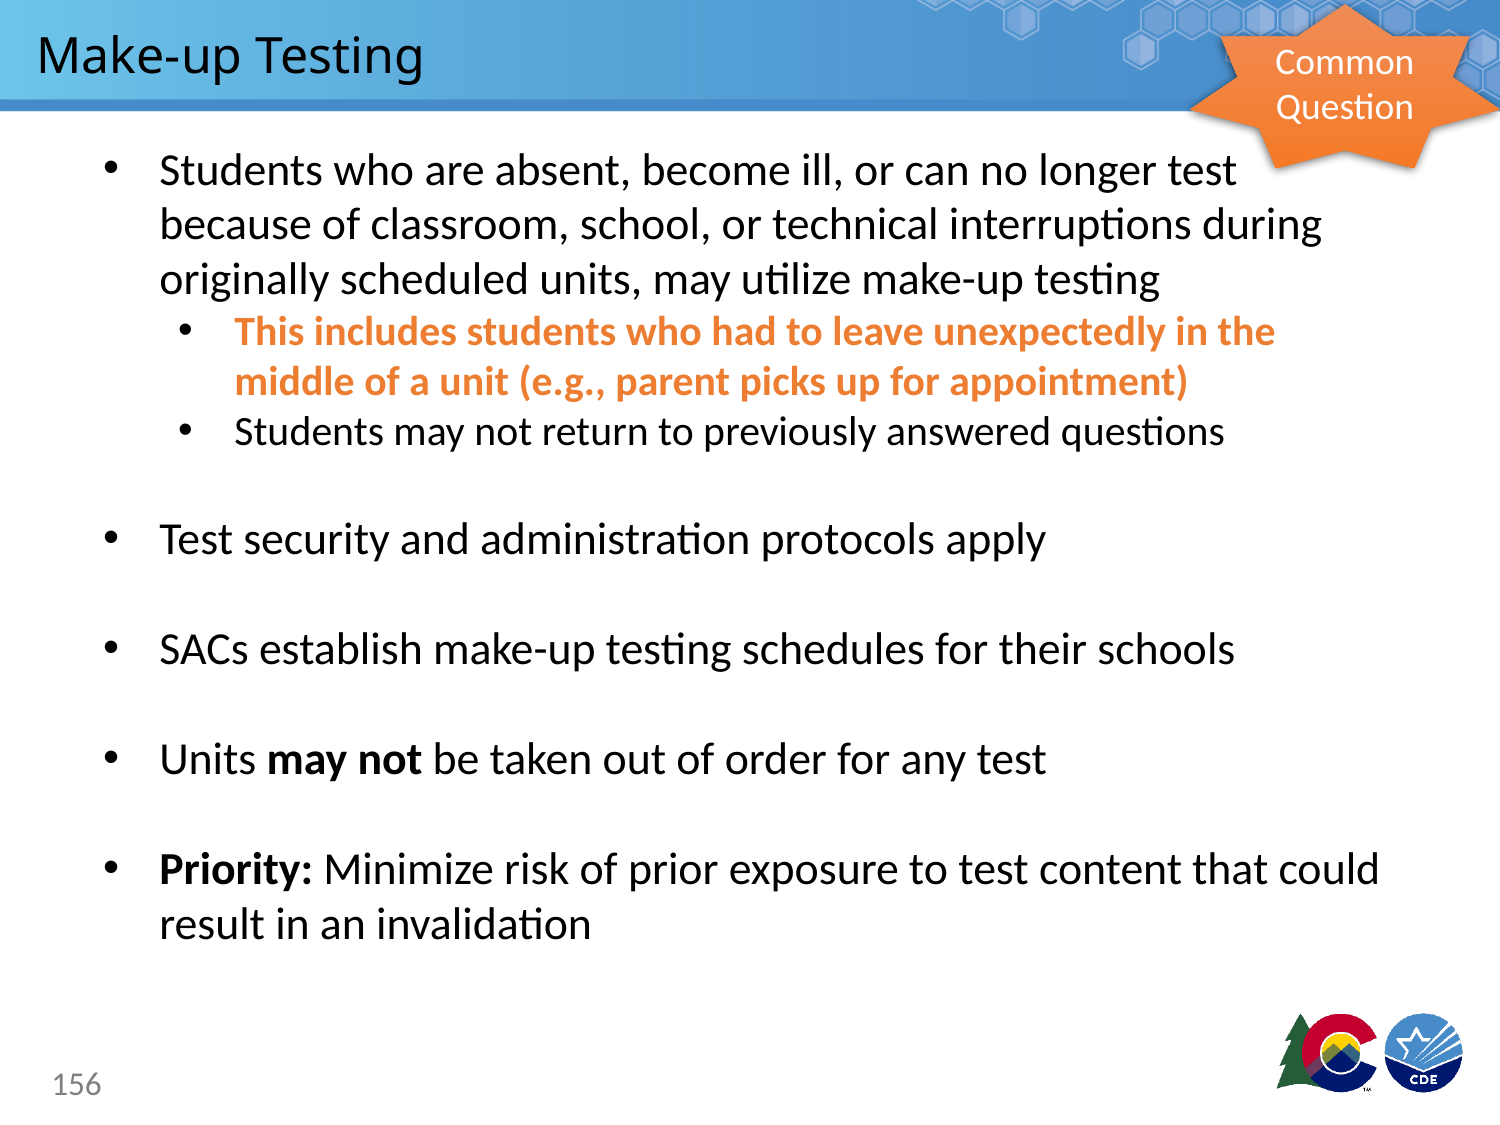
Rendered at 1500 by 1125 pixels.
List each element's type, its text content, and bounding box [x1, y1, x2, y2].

title Make-up Testing [36, 27, 1299, 87]
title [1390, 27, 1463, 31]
list Students who are absent, become ill, or can no longer test because of classroom, school, or technical interruptions during originally scheduled units, may utilize make-up testing This includes students who had to leave unexpectedly in the middle of a unit (e.g., parent picks up for appointment) Students may not return to previously answered questions Test security and administration protocols apply SACs establish make-up testing schedules for their schools Units may not be taken out of order for any test Priority: Minimize risk of prior exposure to test content that could result in an invalidation [103, 139, 1397, 1002]
slide_number 156 [36, 1054, 375, 1115]
picture [1275, 1012, 1463, 1093]
picture [0, 0, 1500, 112]
text_box Common Question [1190, 4, 1500, 169]
